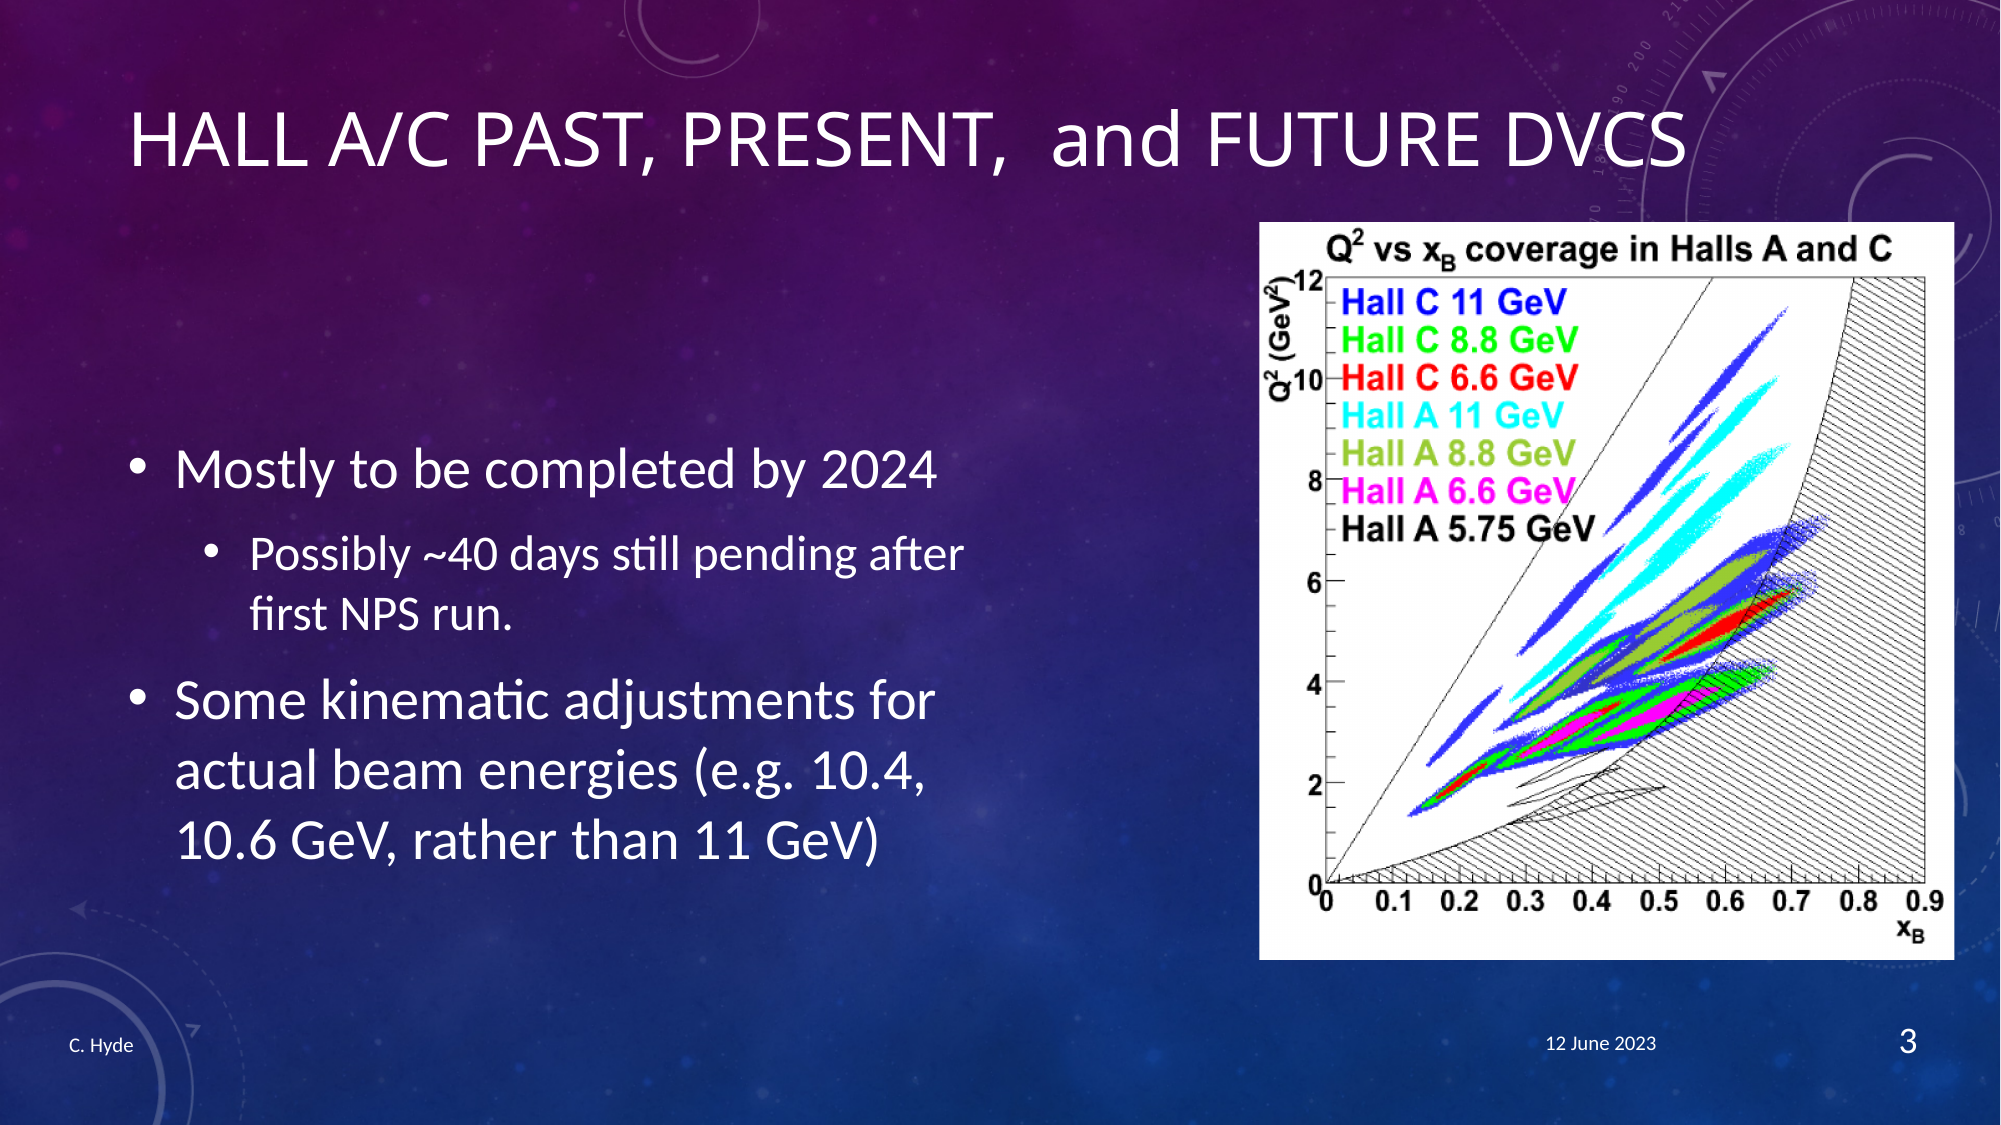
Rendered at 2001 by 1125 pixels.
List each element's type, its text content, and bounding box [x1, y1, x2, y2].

title Hall A/C Past, Present, and FUTURE DVCS [112, 50, 1775, 223]
list Mostly to be completed by 2024 Possibly ~40 days still pending after first NPS run. Some kinematic adjustments for actual beam energies (e.g. 10.4, 10.6 GeV, rather than 11 GeV) [112, 351, 1000, 950]
picture [0, 0, 2001, 1125]
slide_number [1409, 1011, 1672, 1074]
slide_number 3 [1842, 1008, 1933, 1070]
footer C. Hyde [54, 1013, 1339, 1075]
